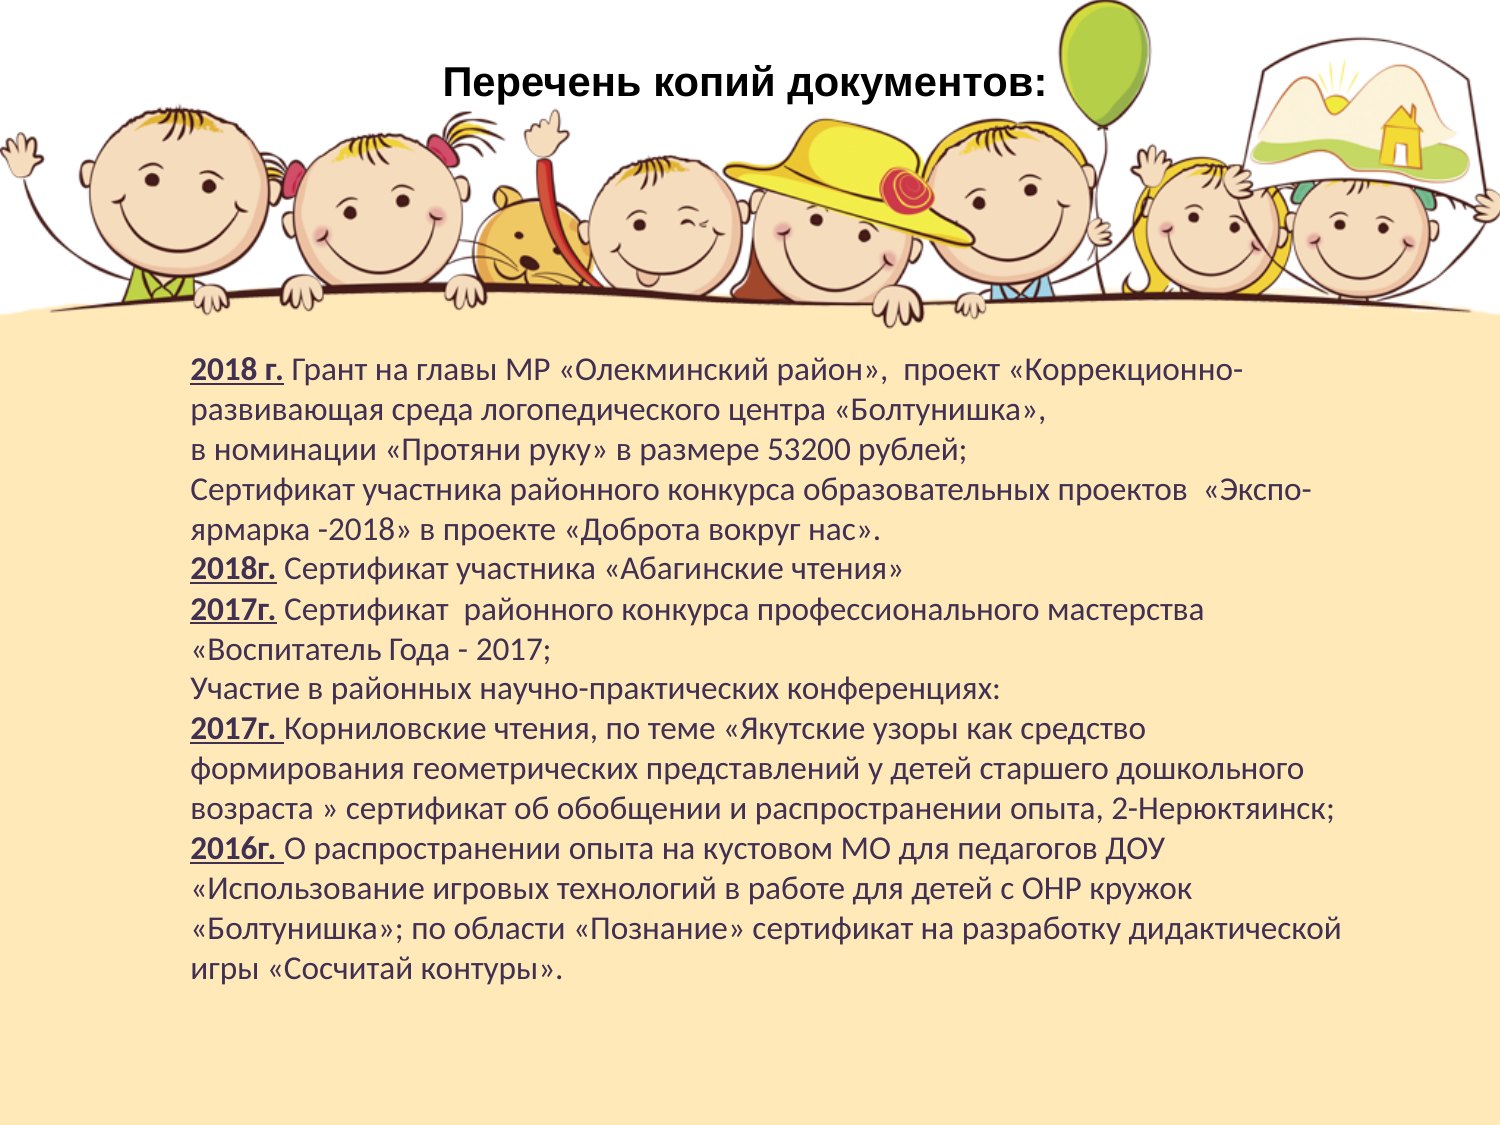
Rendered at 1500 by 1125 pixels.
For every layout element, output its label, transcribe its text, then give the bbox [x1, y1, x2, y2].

text_box Перечень копий документов: [70, 46, 1421, 176]
text_box 2018 г. Грант на главы МР «Олекминский район», проект «Коррекционно-развивающая среда логопедического центра «Болтунишка», в номинации «Протяни руку» в размере 53200 рублей; Сертификат участника районного конкурса образовательных проектов «Экспо-ярмарка -2018» в проекте «Доброта вокруг нас». 2018г. Сертификат участника «Абагинские чтения» 2017г. Сертификат районного конкурса профессионального мастерства «Воспитатель Года - 2017; Участие в районных научно-практических конференциях: 2017г. Корниловские чтения, по теме «Якутские узоры как средство формирования геометрических представлений у детей старшего дошкольного возраста » сертификат об обобщении и распространении опыта, 2-Нерюктяинск; 2016г. О распространении опыта на кустовом МО для педагогов ДОУ «Использование игровых технологий в работе для детей с ОНР кружок «Болтунишка»; по области «Познание» сертификат на разработку дидактической игры «Сосчитай контуры». [175, 339, 1360, 1124]
picture [0, 0, 1500, 1125]
